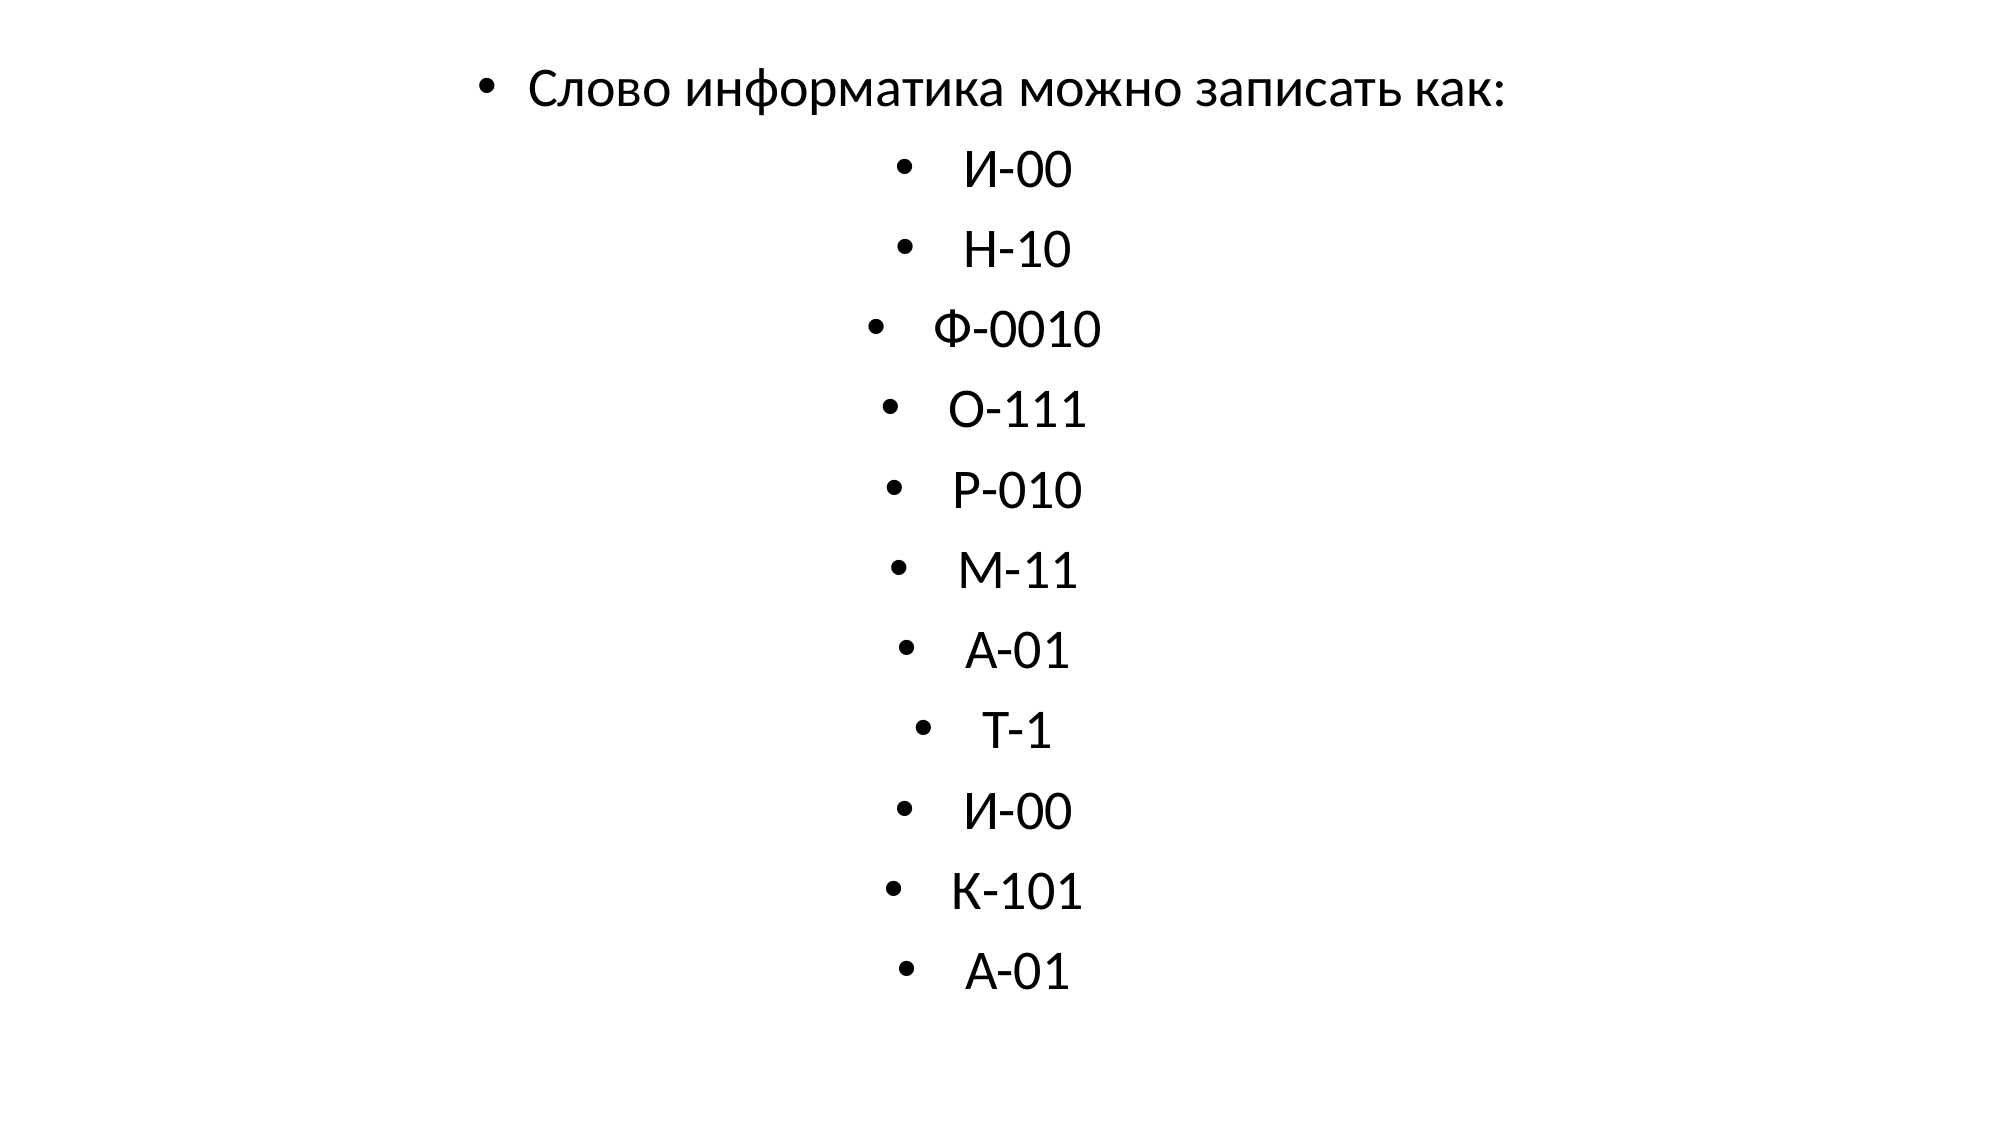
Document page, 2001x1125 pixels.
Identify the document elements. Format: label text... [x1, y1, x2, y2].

list Слово информатика можно записать как: И-00 Н-10 Ф-0010 О-111 Р-010 М-11 А-01 Т-1 И-00 К-101 А-01 [137, 51, 1863, 1014]
